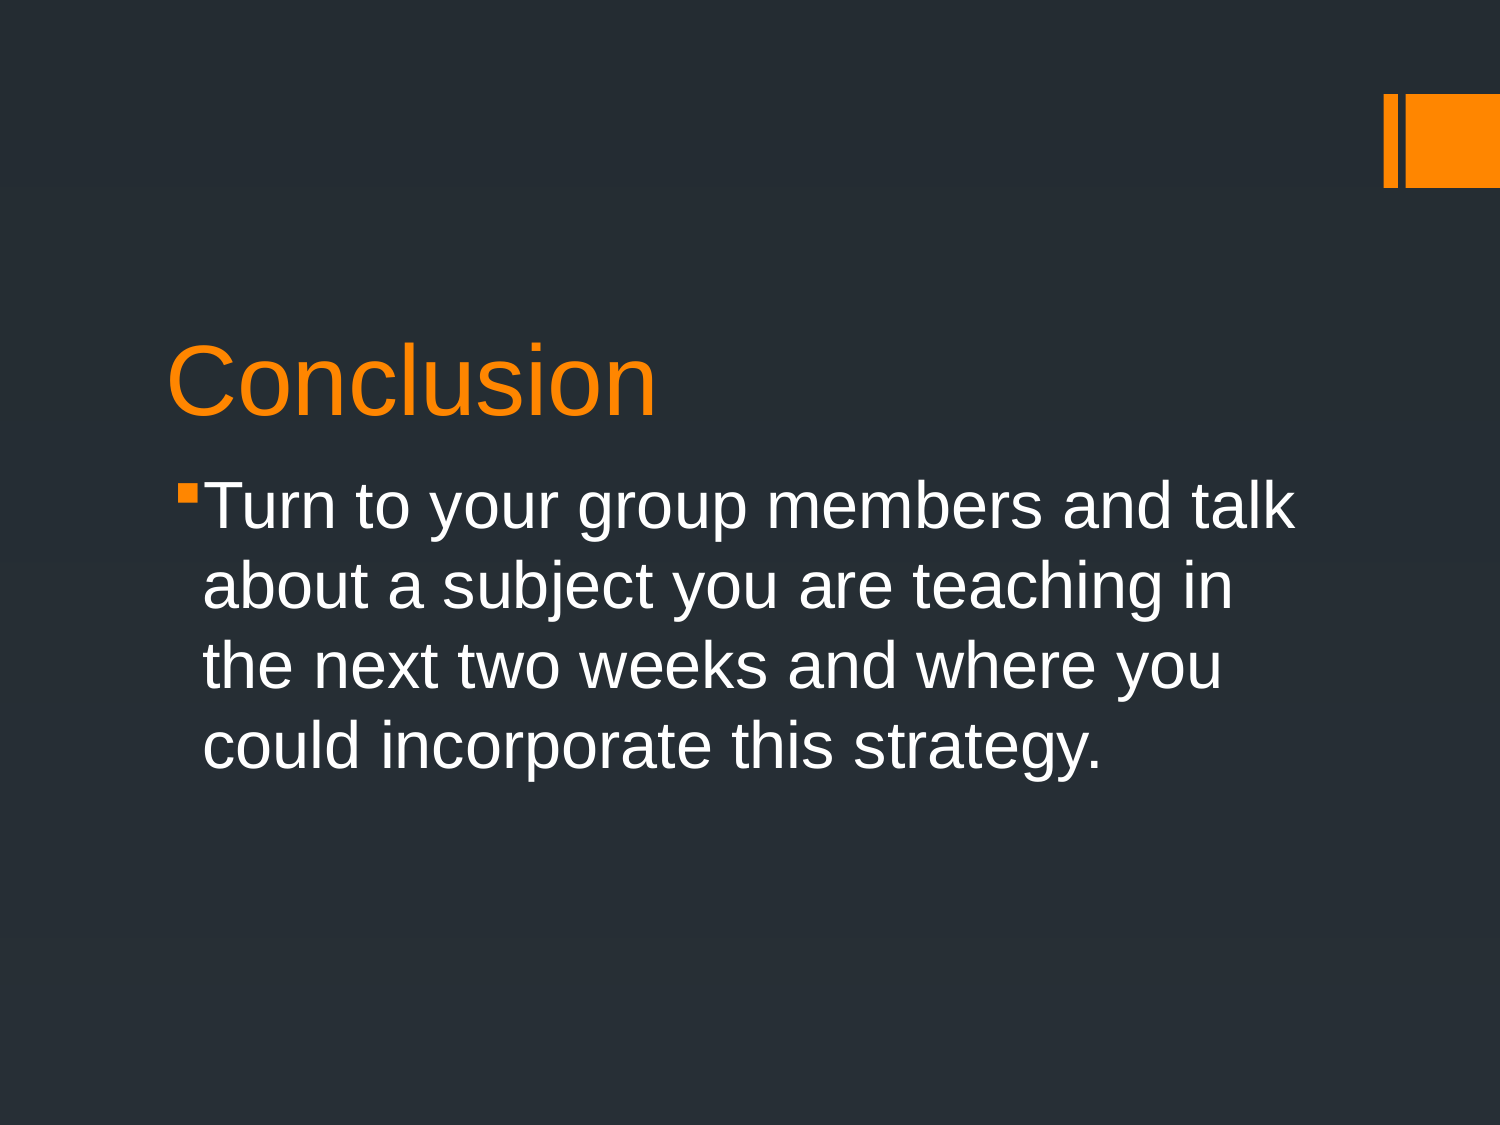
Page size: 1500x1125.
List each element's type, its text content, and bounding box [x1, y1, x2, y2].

title Conclusion [150, 253, 1350, 443]
list Turn to your group members and talk about a subject you are teaching in the next two weeks and where you could incorporate this strategy. [150, 454, 1350, 1035]
